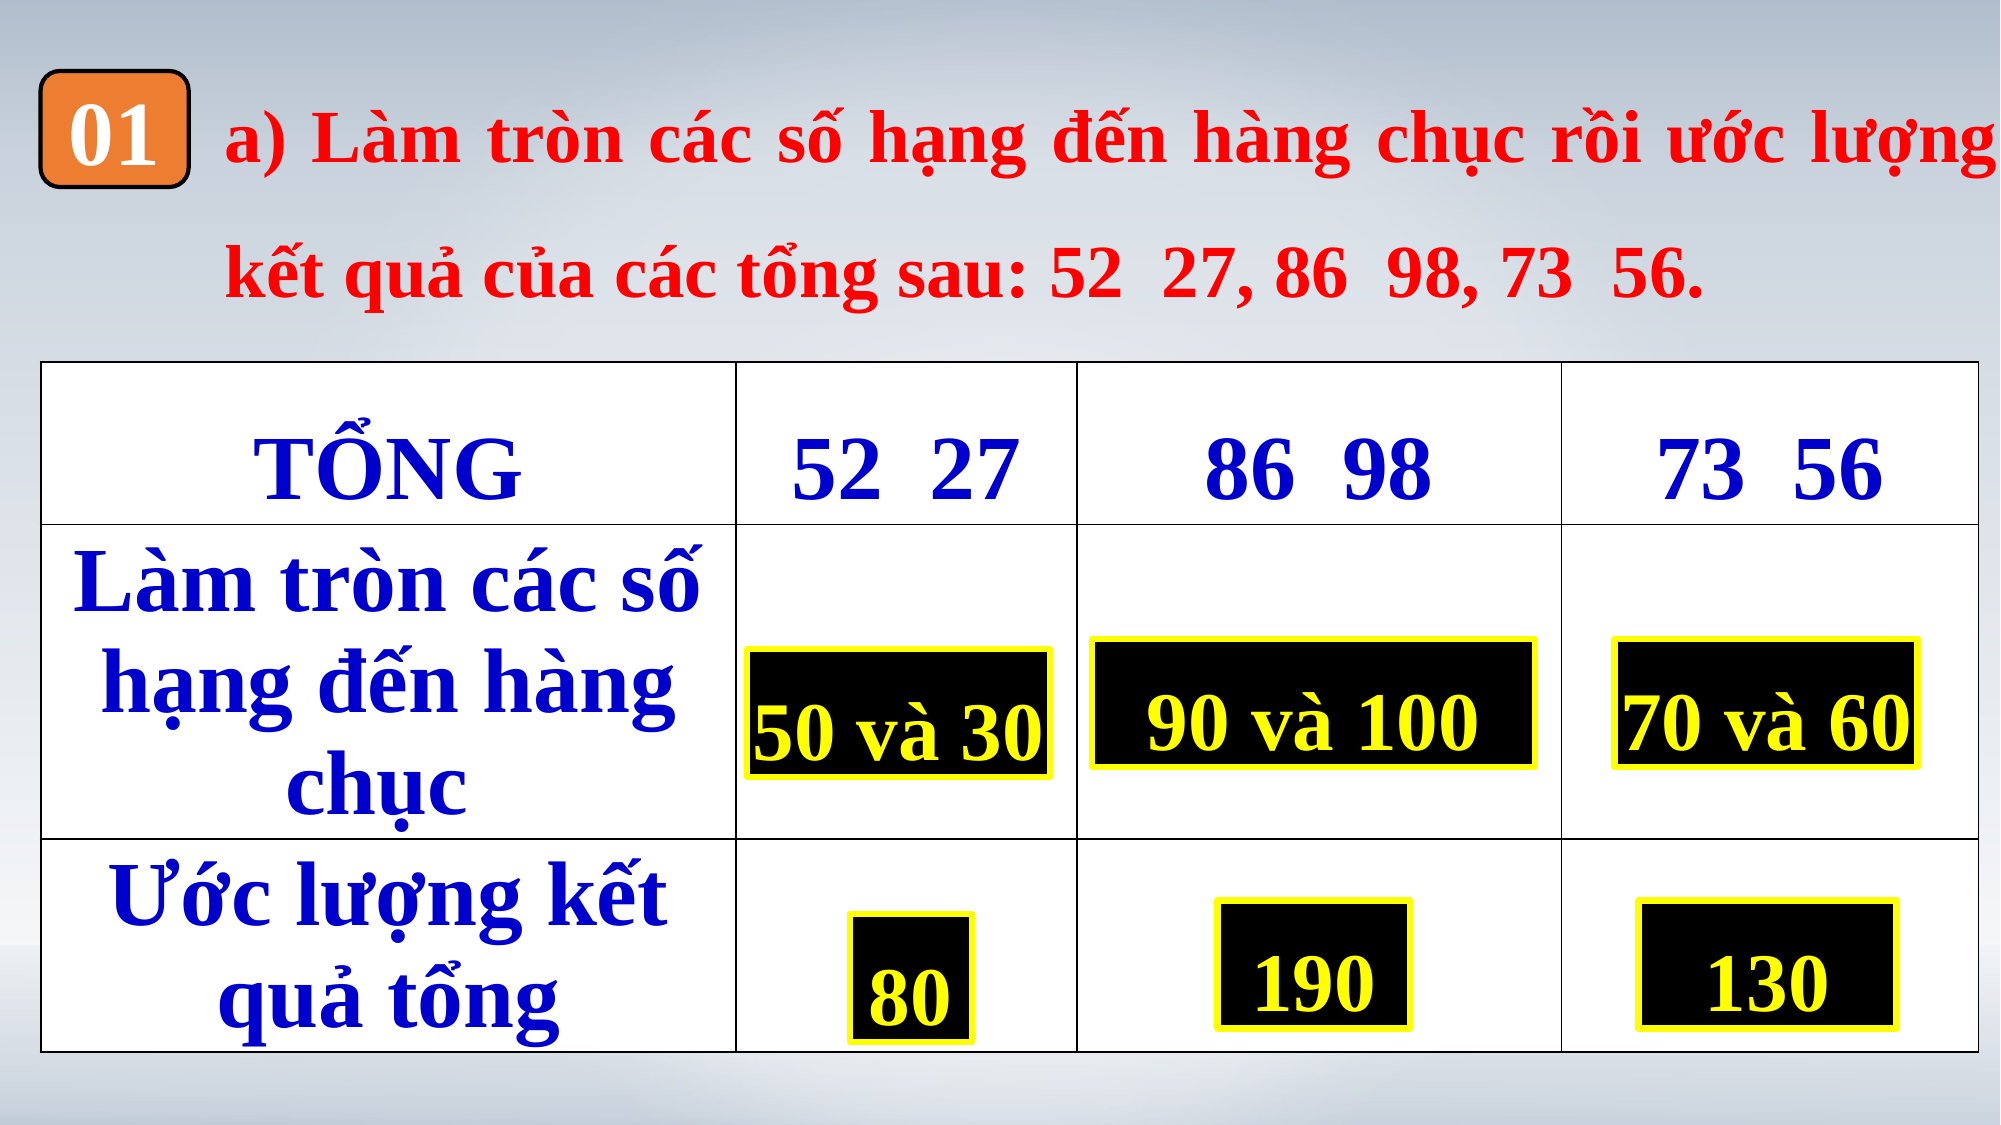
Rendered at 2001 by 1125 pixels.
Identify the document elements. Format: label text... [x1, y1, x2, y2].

picture [0, 0, 2001, 1125]
text_box 70 và 60 [1614, 638, 1918, 767]
text_box 130 [1638, 900, 1897, 1029]
text_box 50 và 30 [747, 649, 1051, 778]
text_box 01 [38, 68, 191, 190]
text_box 190 [1217, 900, 1410, 1029]
text_box 80 [849, 913, 972, 1042]
text_box 90 và 100 [1092, 638, 1536, 767]
